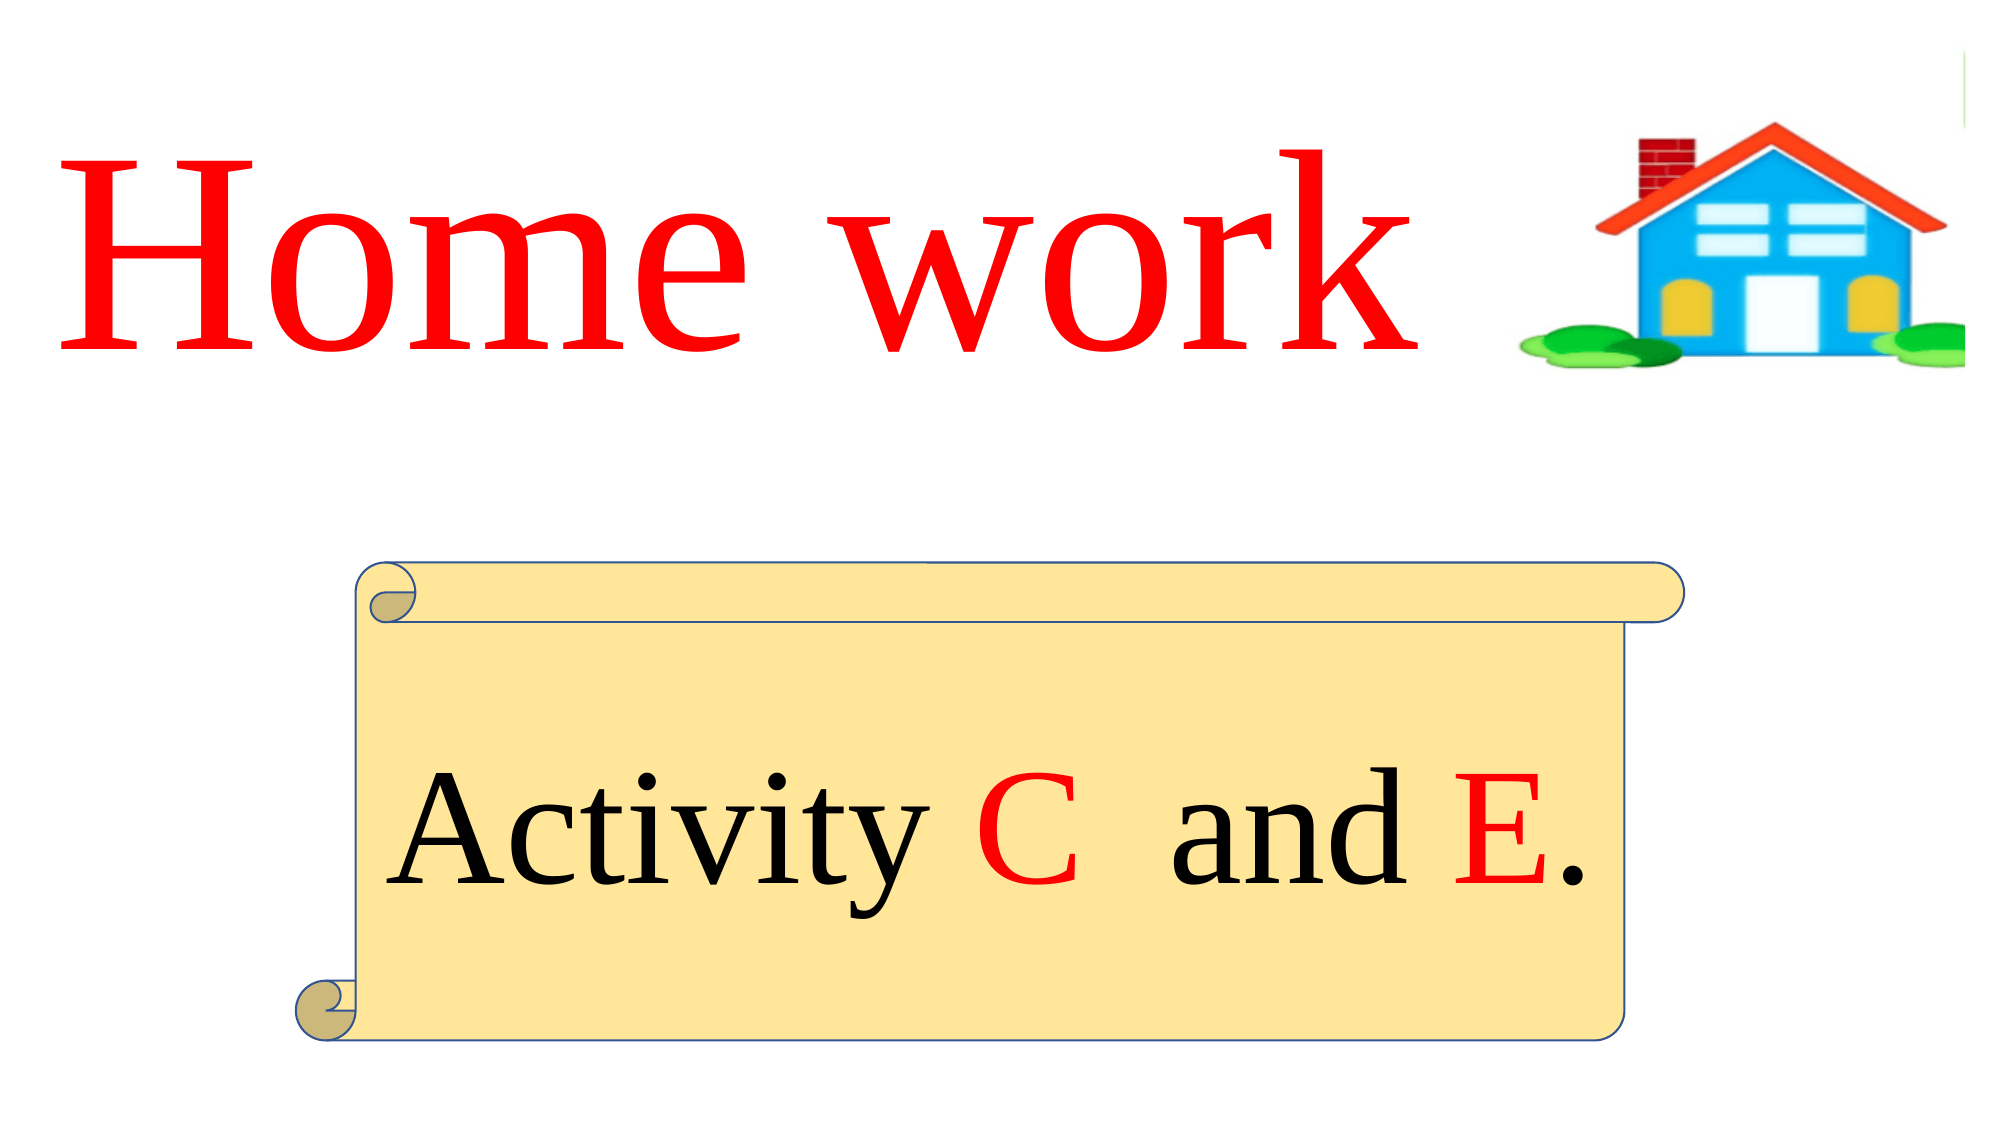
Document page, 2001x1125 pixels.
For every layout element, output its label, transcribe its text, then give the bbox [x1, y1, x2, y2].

text_box Activity C and E. [294, 561, 1686, 1042]
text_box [31, 9, 1966, 419]
